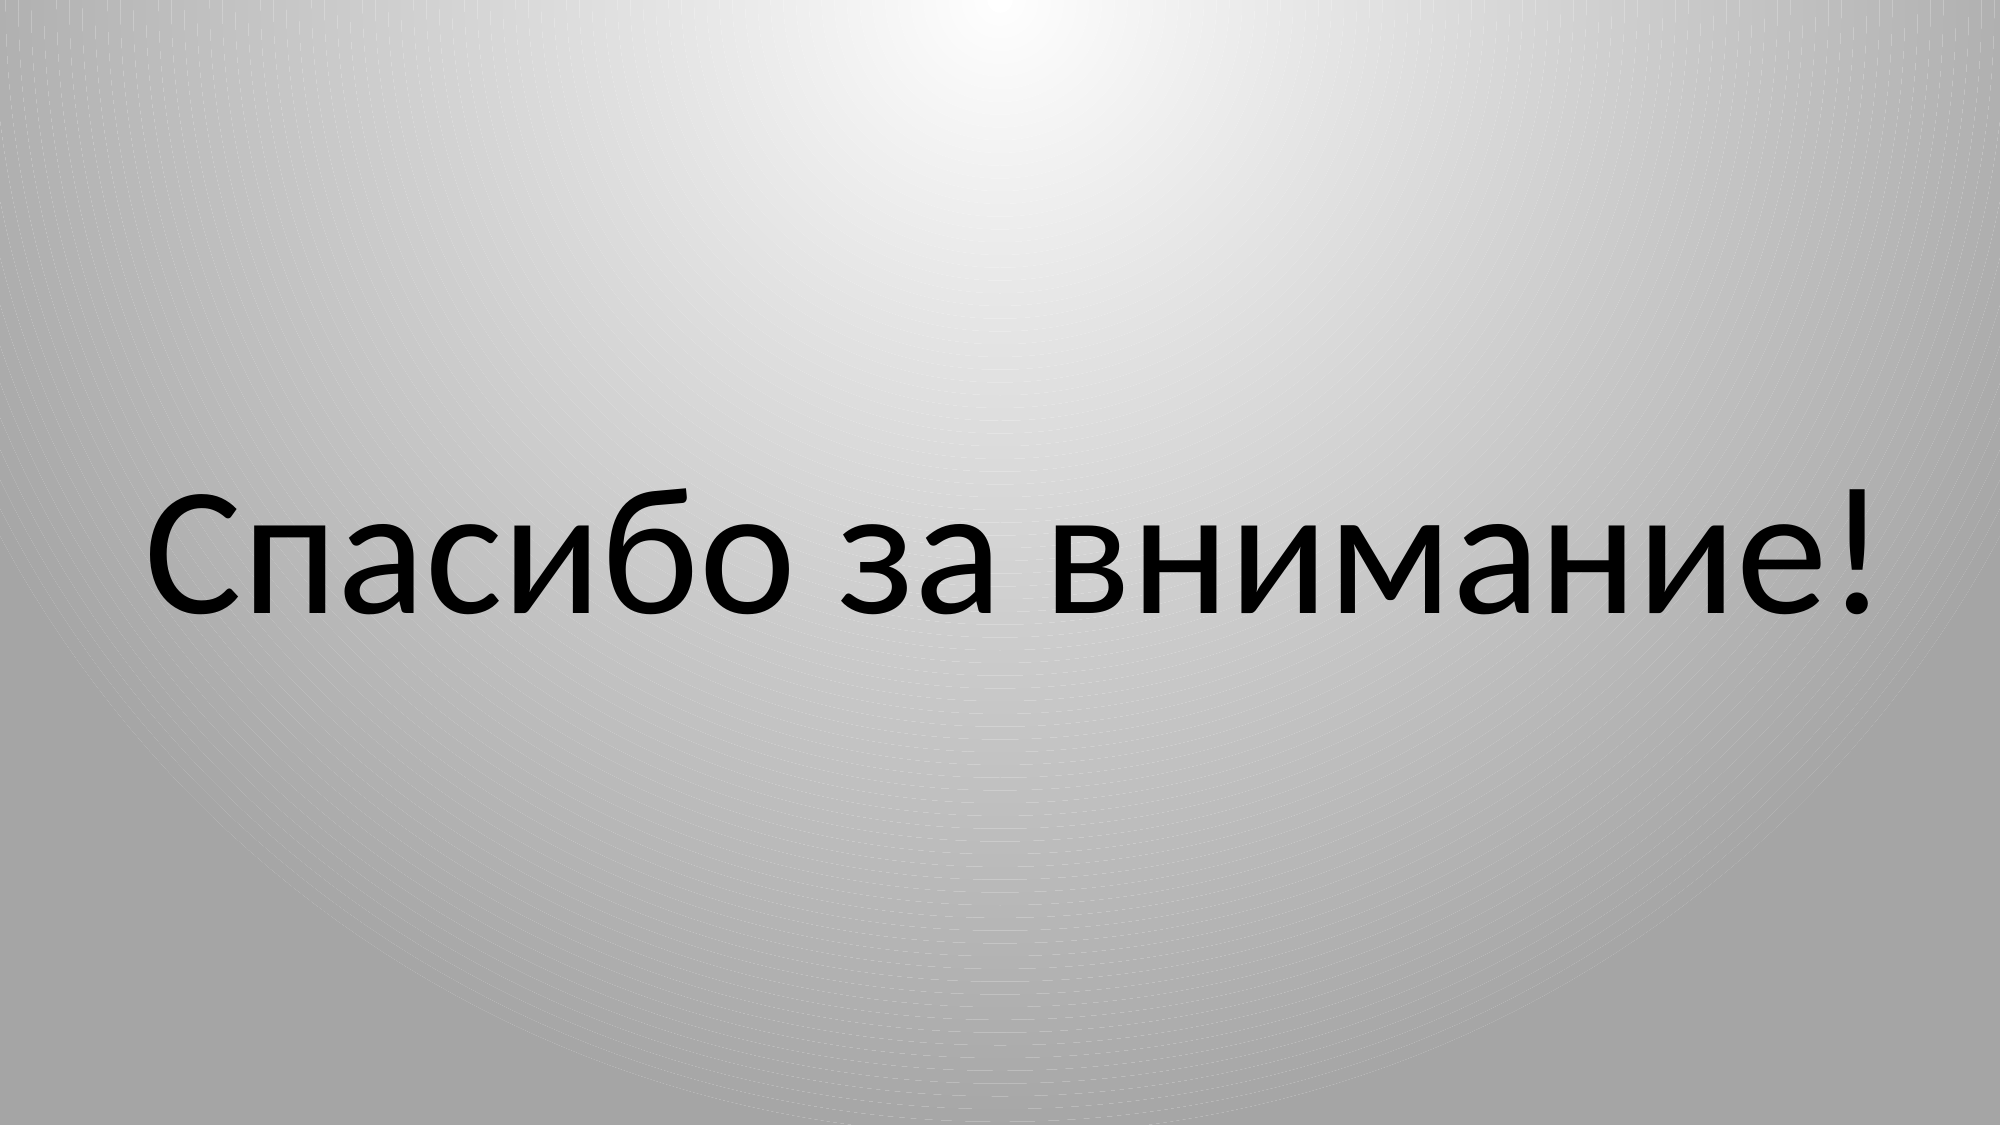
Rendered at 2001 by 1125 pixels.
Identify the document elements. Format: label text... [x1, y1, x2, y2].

list Спасибо за внимание! [129, 447, 1905, 650]
